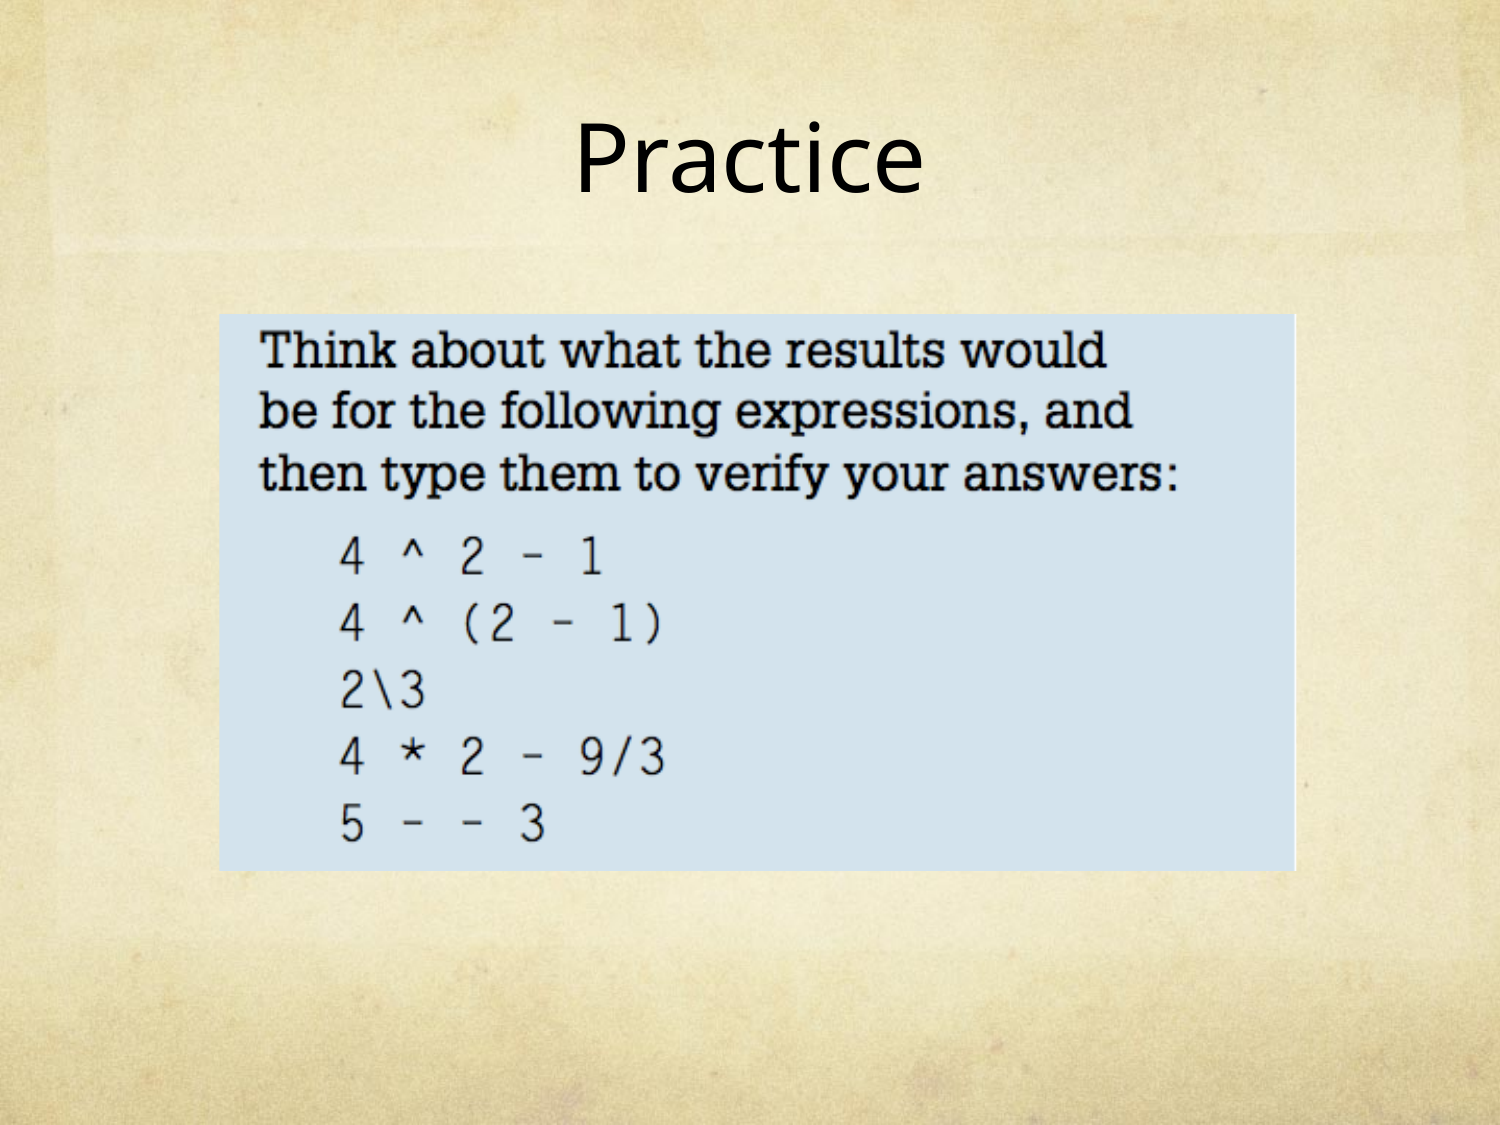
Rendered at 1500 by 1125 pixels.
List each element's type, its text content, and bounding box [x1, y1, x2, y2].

title Practice [150, 82, 1350, 225]
picture [0, 0, 1500, 1125]
